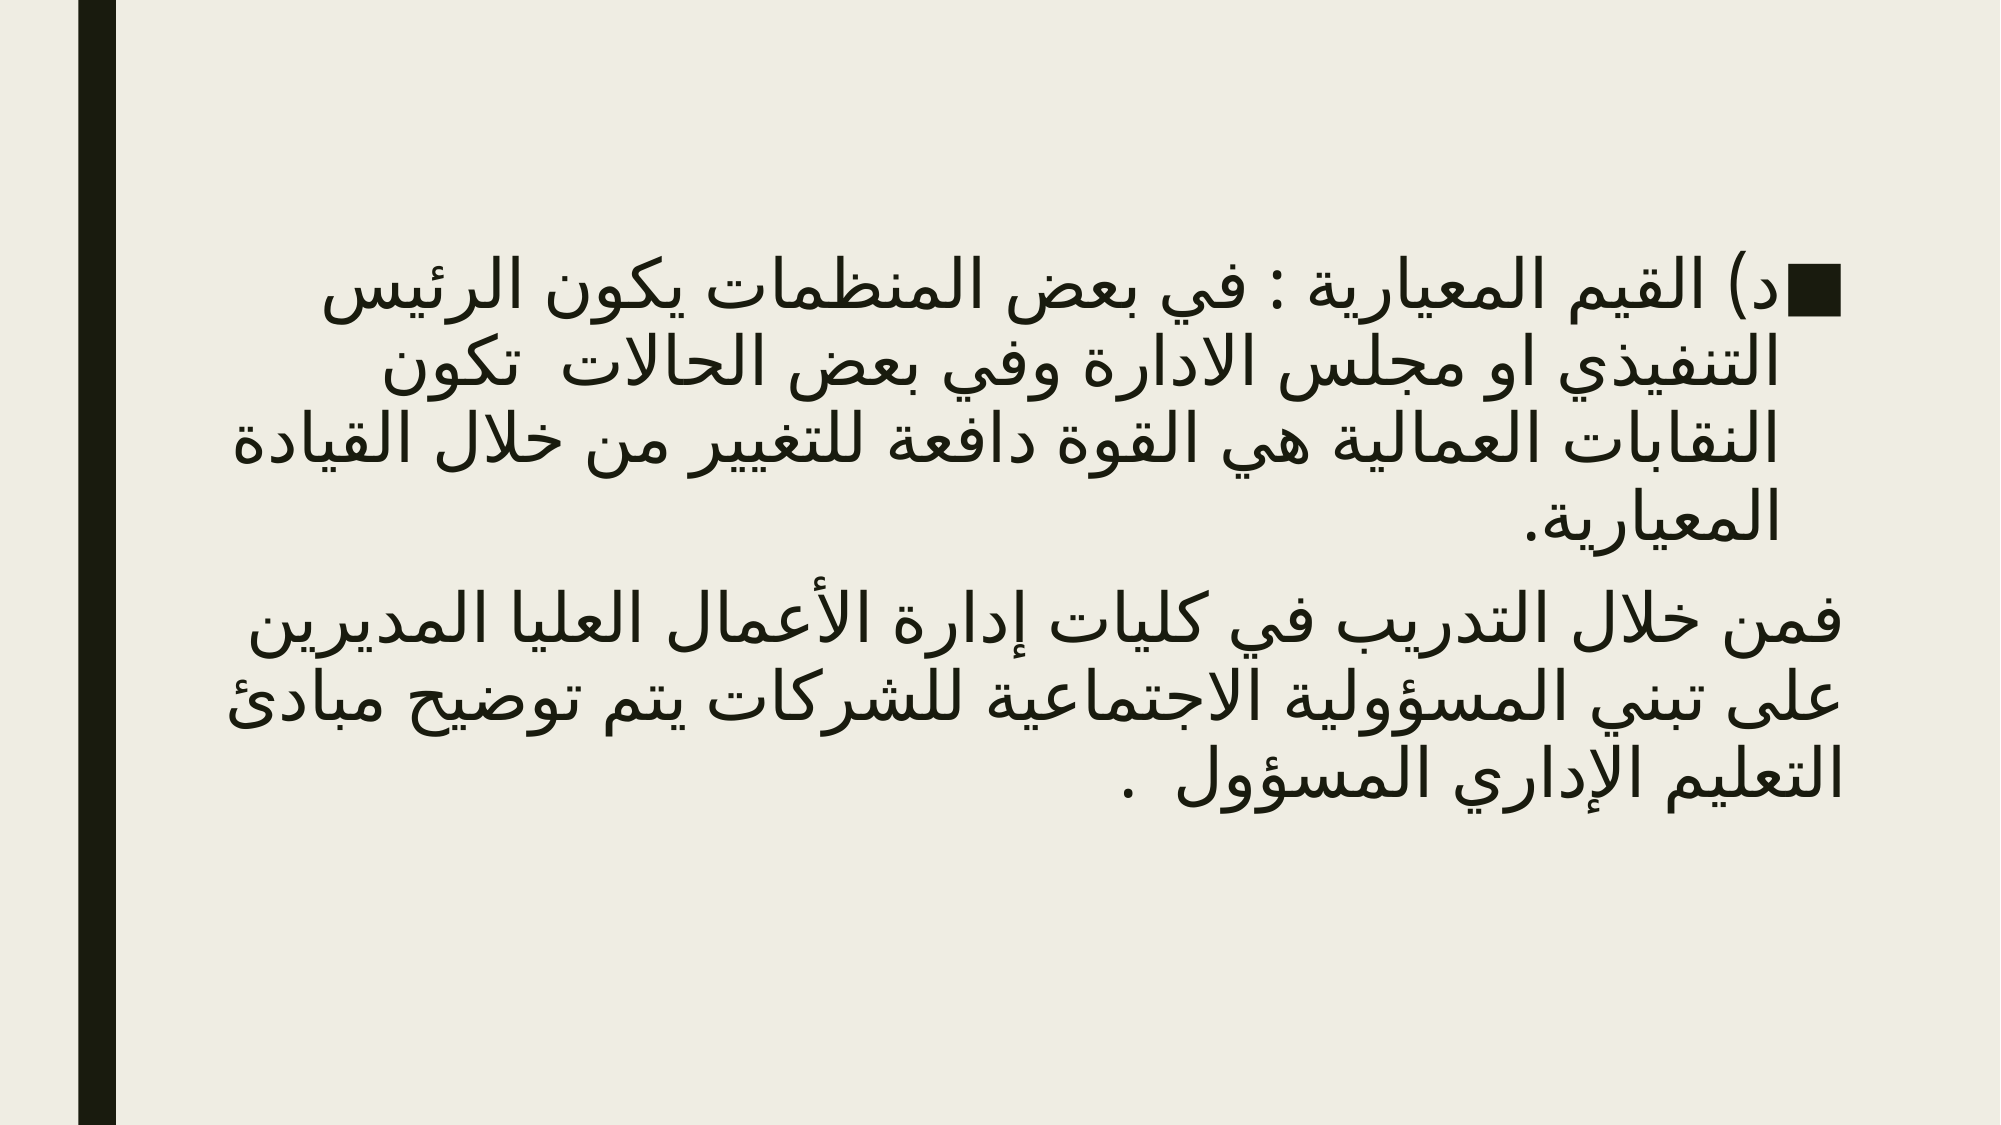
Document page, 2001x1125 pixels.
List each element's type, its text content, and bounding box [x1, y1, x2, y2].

list د) القيم المعيارية : في بعض المنظمات يكون الرئيس التنفيذي او مجلس الادارة وفي بعض الحالات تكون النقابات العمالية هي القوة دافعة للتغيير من خلال القيادة المعيارية. فمن خلال التدريب في كليات إدارة الأعمال العليا المديرين على تبني المسؤولية الاجتماعية للشركات يتم توضيح مبادئ التعليم الإداري المسؤول . [137, 238, 1863, 1014]
